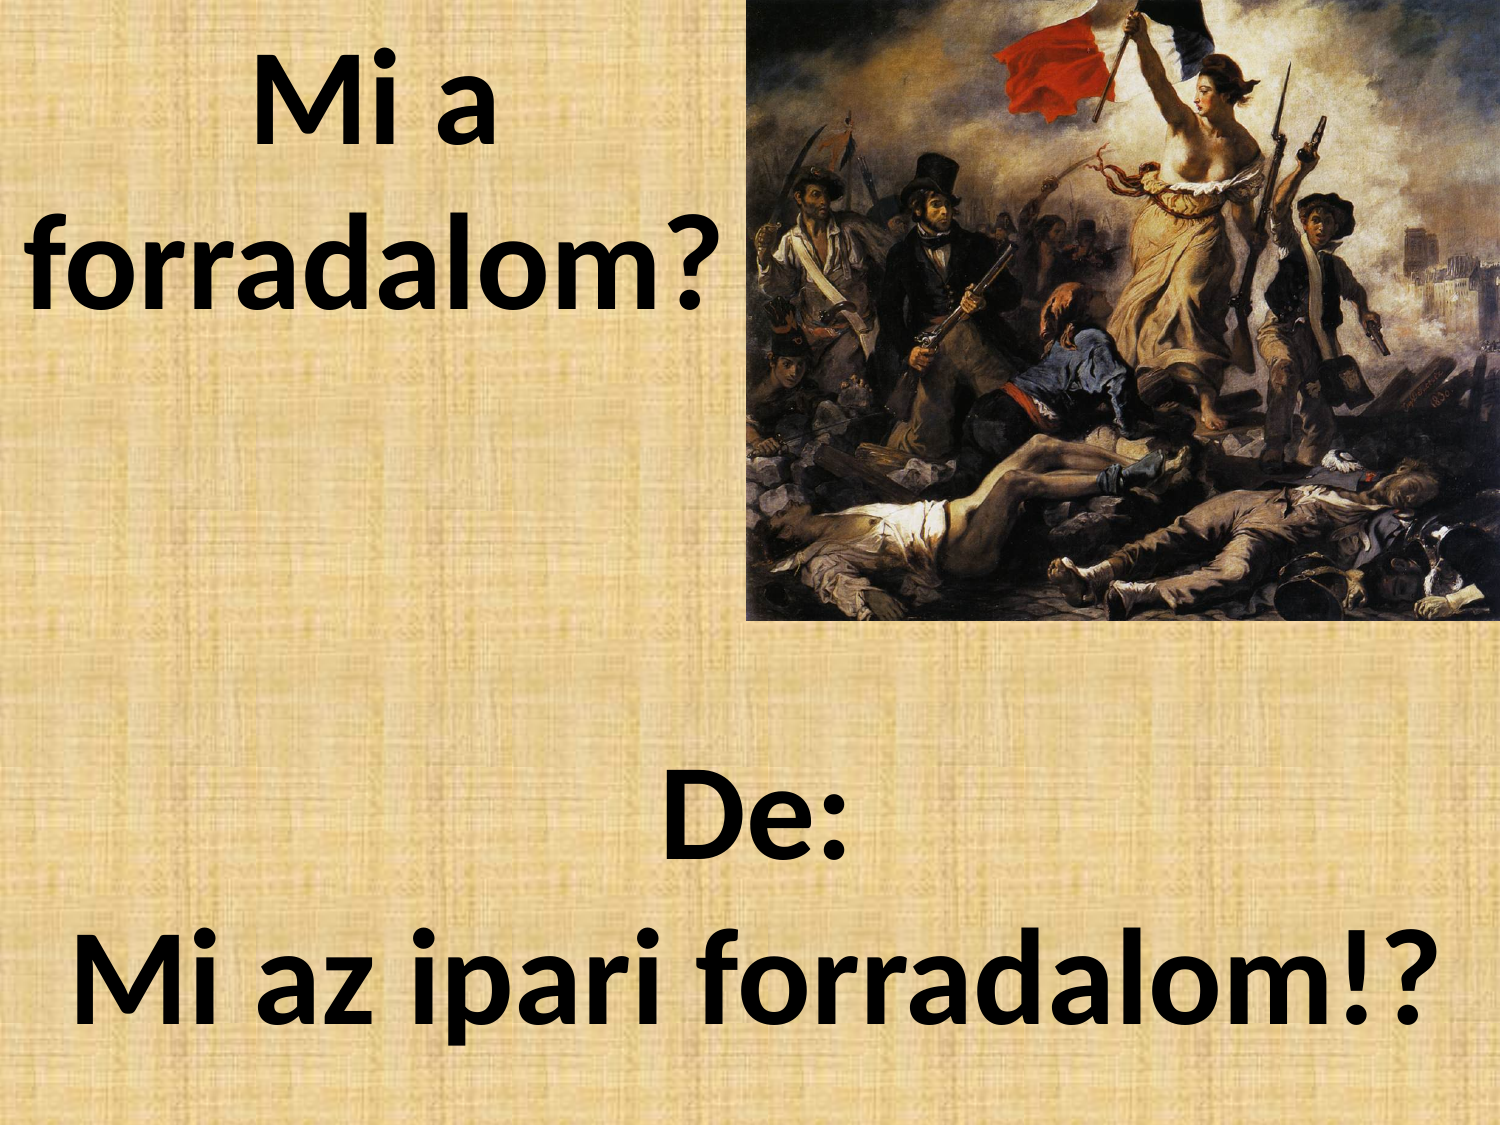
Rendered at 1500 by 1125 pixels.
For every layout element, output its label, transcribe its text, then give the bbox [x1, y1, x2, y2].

text_box De: Mi az ipari forradalom!? [53, 714, 1460, 1060]
text_box Mi a forradalom? [0, 0, 743, 345]
picture [0, 0, 1500, 1125]
